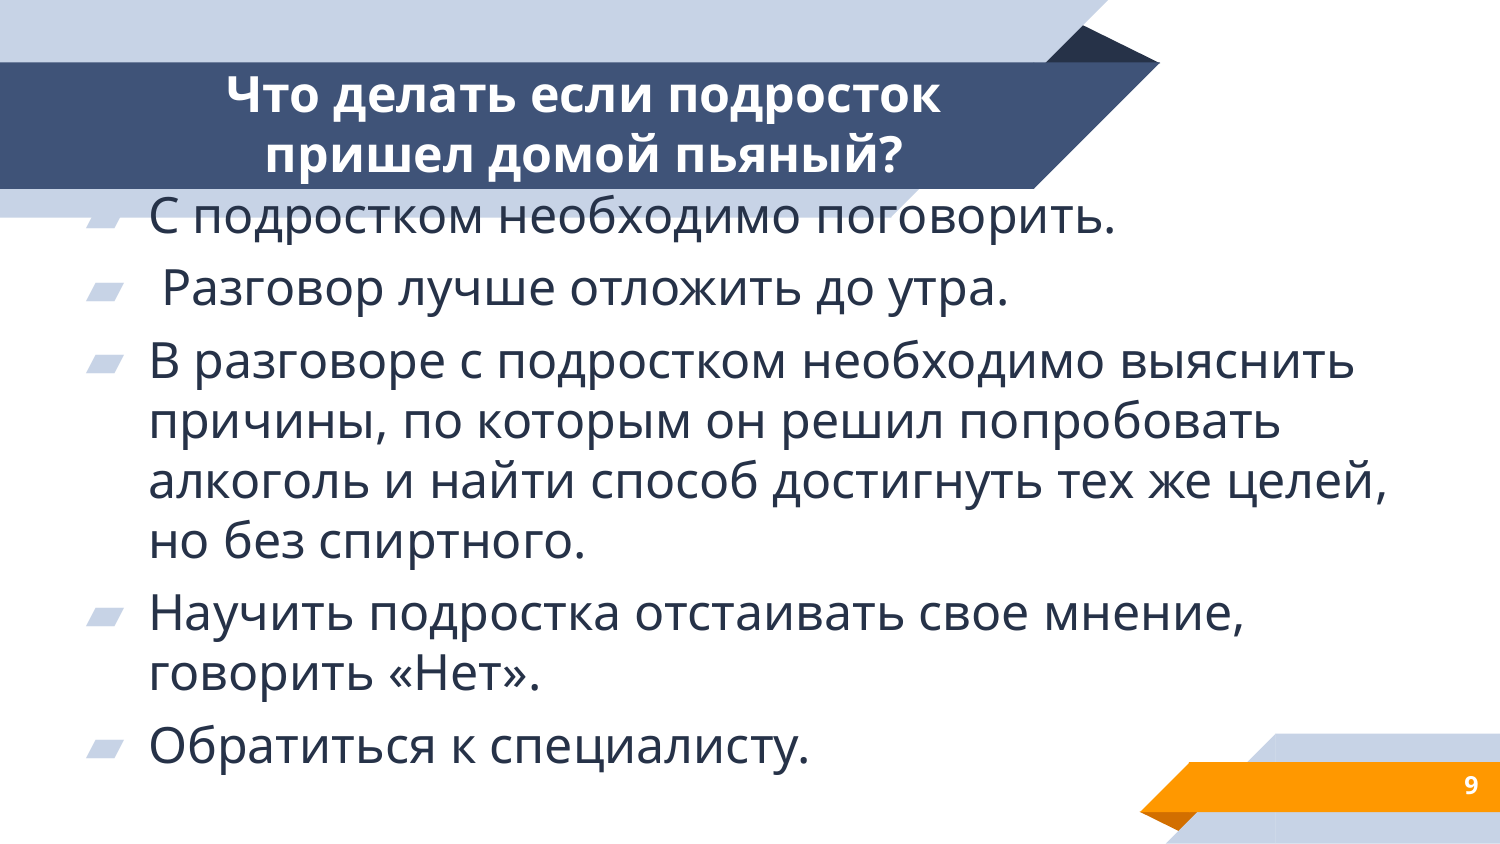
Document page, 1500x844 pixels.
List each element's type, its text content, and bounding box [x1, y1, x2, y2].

title Что делать если подросток пришел домой пьяный? [133, 64, 1035, 190]
list С подростком необходимо поговорить. Разговор лучше отложить до утра. В разговоре с подростком необходимо выяснить причины, по которым он решил попробовать алкоголь и найти способ достигнуть тех же целей, но без спиртного. Научить подростка отстаивать свое мнение, говорить «Нет». Обратиться к специалисту. [58, 230, 1470, 714]
slide_number 9 [1249, 760, 1494, 813]
